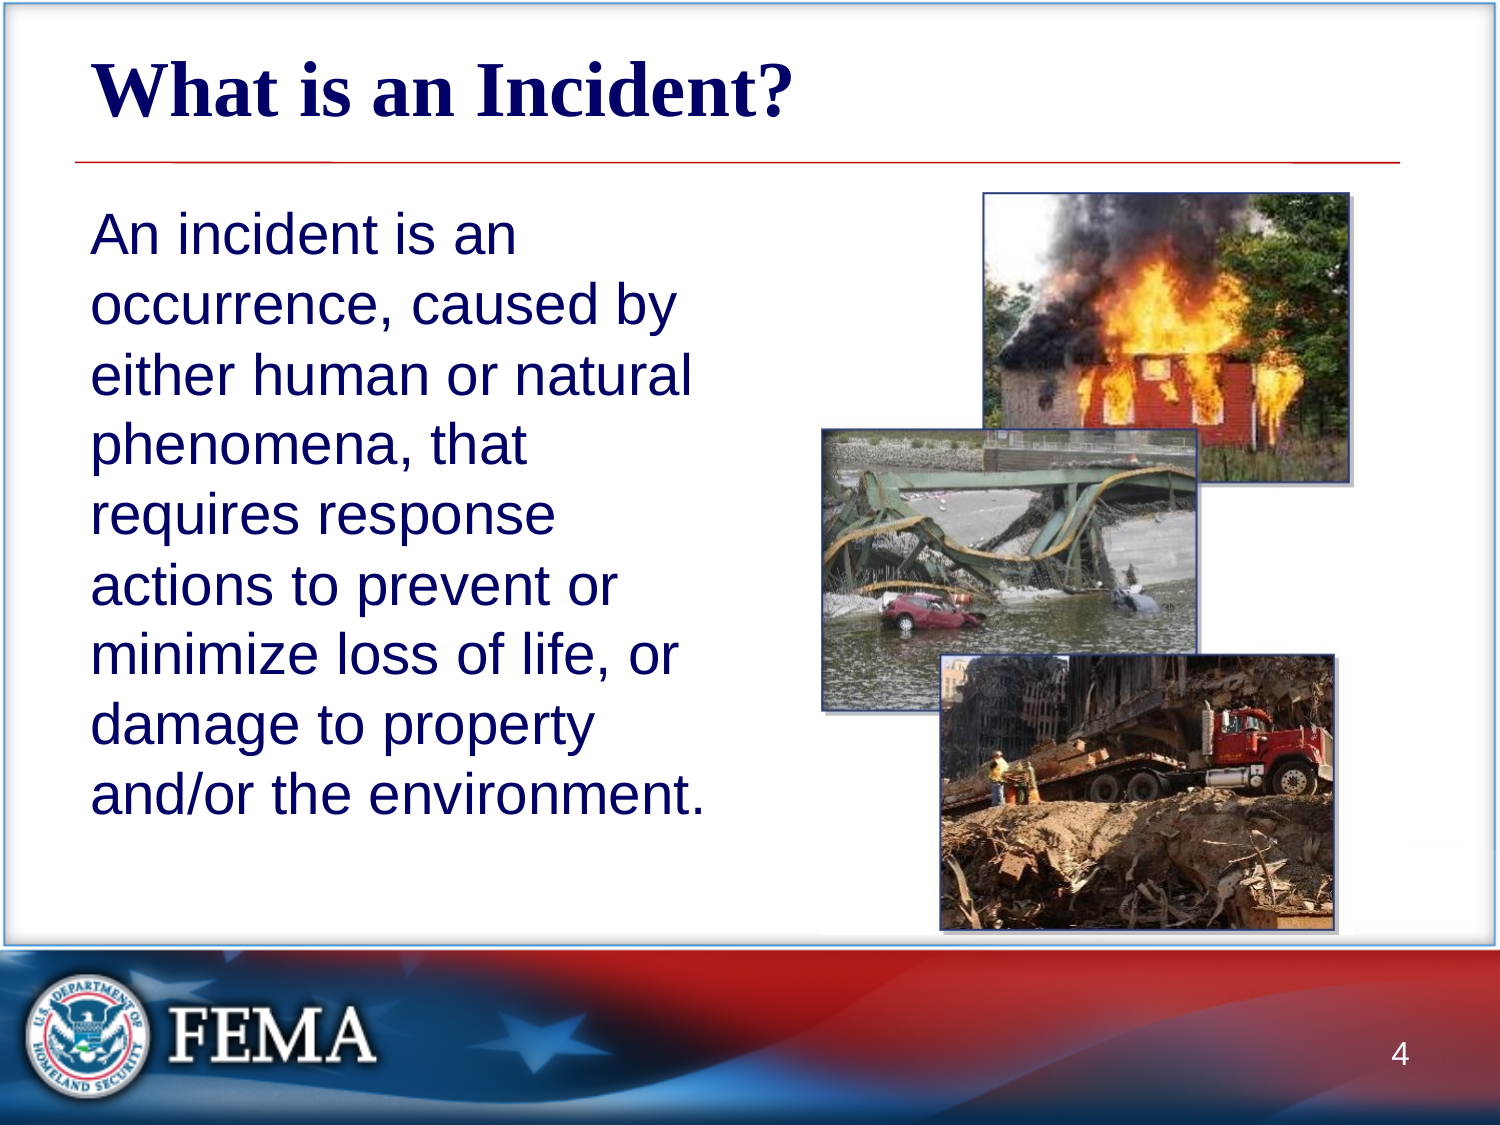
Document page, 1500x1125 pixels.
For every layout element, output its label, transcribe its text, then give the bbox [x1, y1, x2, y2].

picture [0, 0, 1500, 1125]
slide_number 4 [1074, 1024, 1425, 1103]
list An incident is an occurrence, caused by either human or natural phenomena, that requires response actions to prevent or minimize loss of life, or damage to property and/or the environment. [75, 189, 750, 938]
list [821, 192, 1354, 935]
title What is an Incident? [75, 32, 1425, 138]
